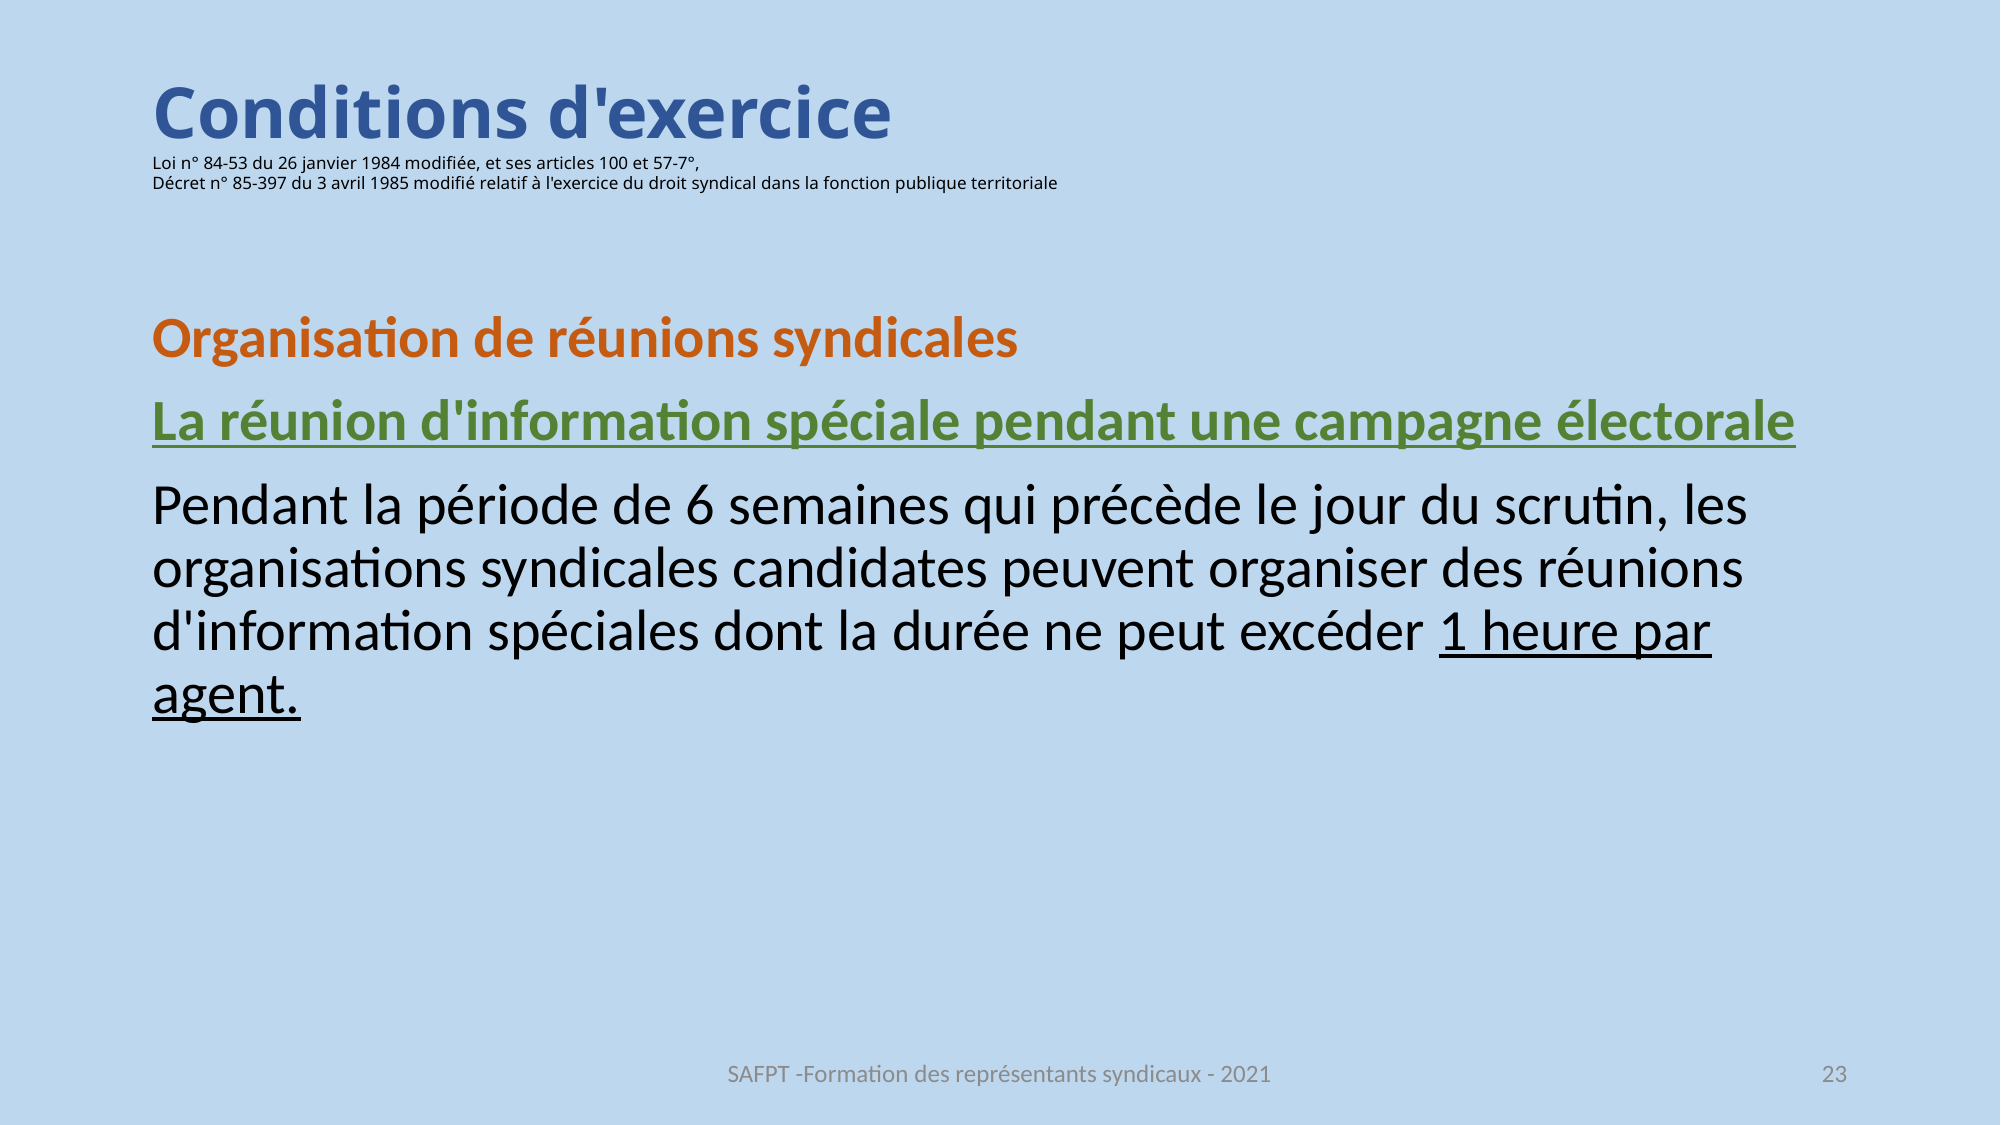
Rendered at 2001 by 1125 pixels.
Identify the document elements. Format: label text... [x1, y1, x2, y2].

slide_number 23 [1412, 1042, 1863, 1103]
title Conditions d'exercice Loi n° 84-53 du 26 janvier 1984 modifiée, et ses articles 100 et 57-7°, Décret n° 85-397 du 3 avril 1985 modifié relatif à l'exercice du droit syndical dans la fonction publique territoriale [137, 59, 1863, 278]
list Organisation de réunions syndicales La réunion d'information spéciale pendant une campagne électorale Pendant la période de 6 semaines qui précède le jour du scrutin, les organisations syndicales candidates peuvent organiser des réunions d'information spéciales dont la durée ne peut excéder 1 heure par agent. [137, 299, 1863, 1014]
footer SAFPT -Formation des représentants syndicaux - 2021 [662, 1042, 1338, 1103]
